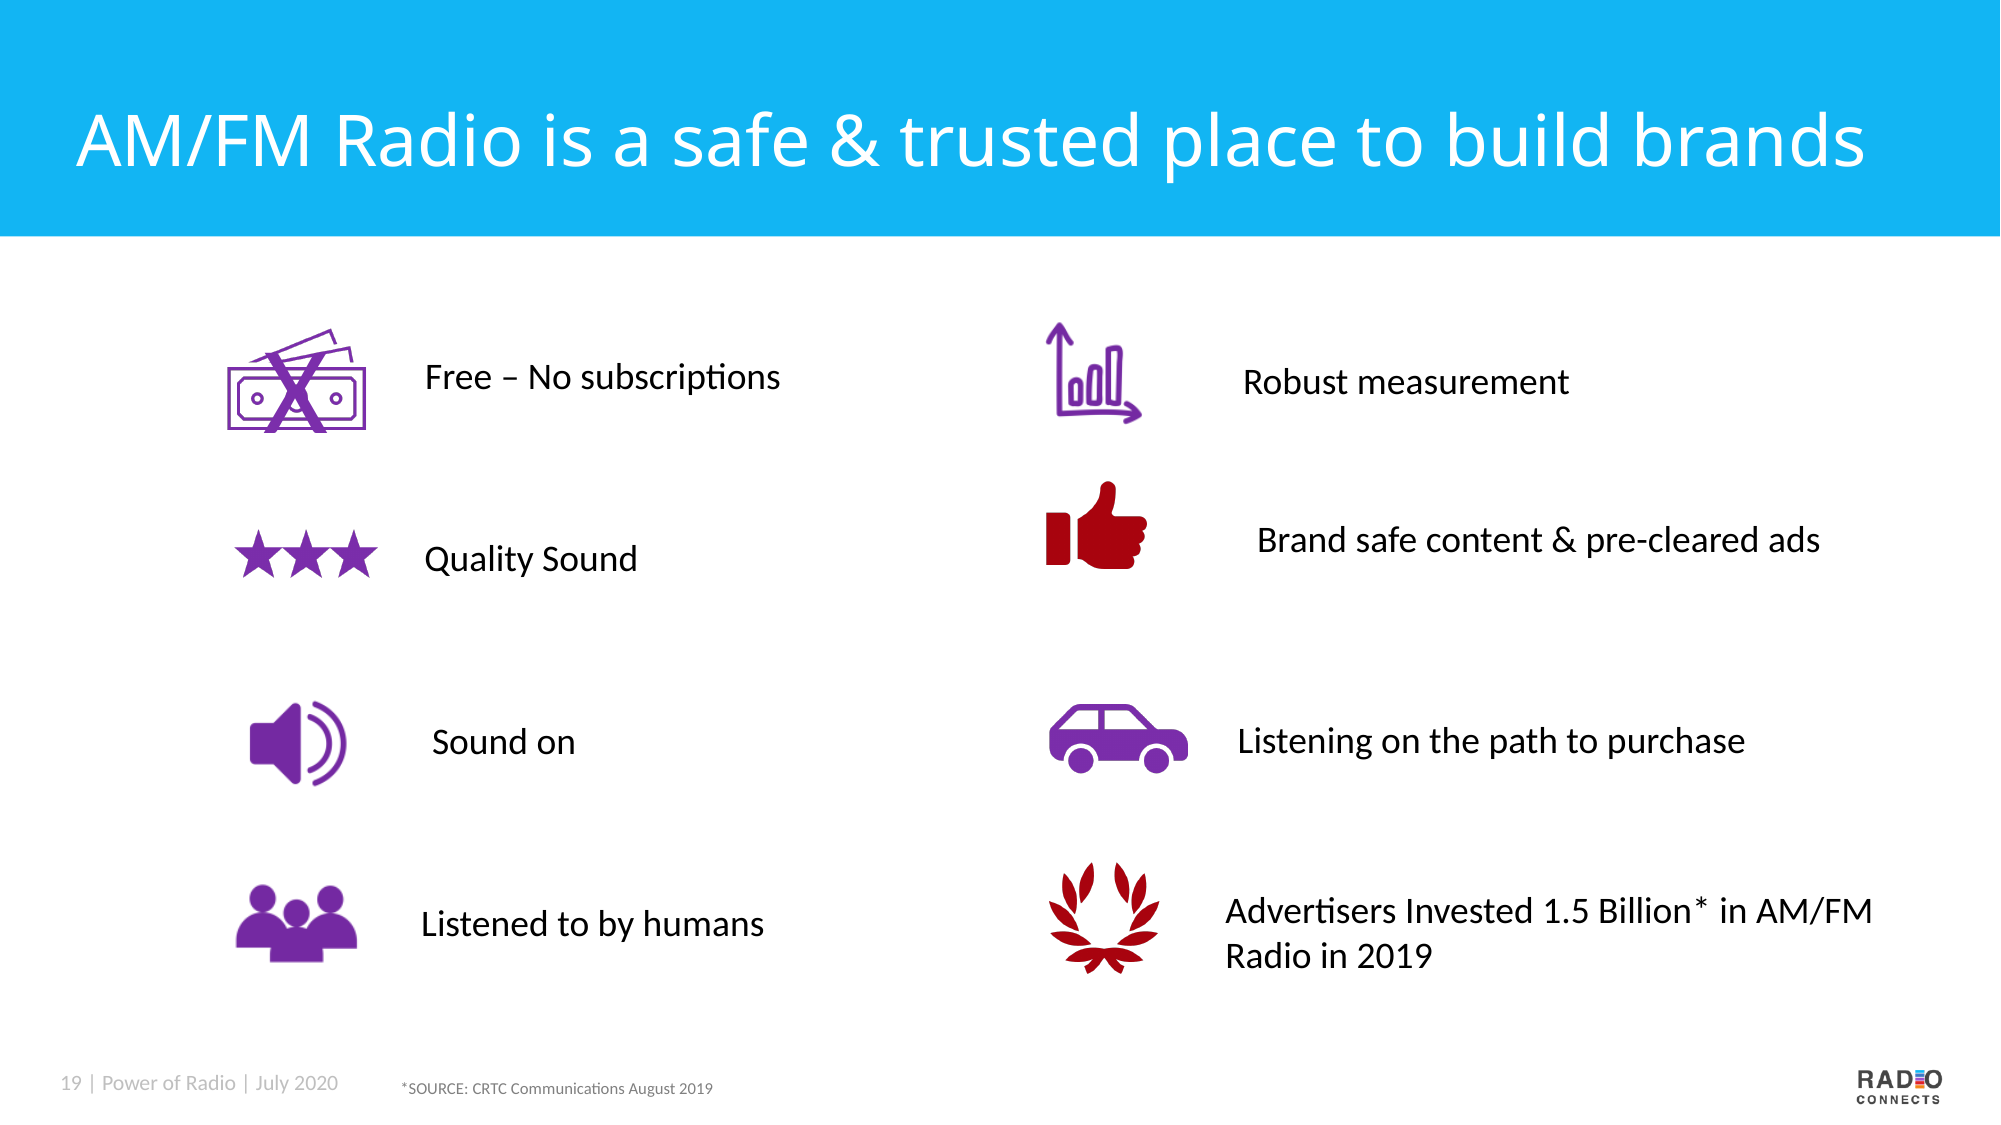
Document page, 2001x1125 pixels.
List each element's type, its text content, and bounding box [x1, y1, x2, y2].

picture [1036, 465, 1157, 585]
text_box Advertisers Invested 1.5 Billion* in AM/FM Radio in 2019 [1210, 879, 1908, 984]
picture [1840, 1057, 1960, 1107]
picture [233, 868, 366, 968]
text_box Robust measurement [1228, 349, 1586, 410]
text_box Listened to by humans [406, 891, 789, 952]
text_box Listening on the path to purchase [1222, 708, 1762, 768]
picture [233, 687, 366, 791]
picture [1043, 318, 1155, 426]
text_box X [248, 301, 380, 467]
picture [230, 477, 381, 628]
text_box Free – No subscriptions [410, 344, 797, 405]
text_box Brand safe content & pre-cleared ads [1242, 507, 1837, 568]
picture [1043, 663, 1194, 814]
title AM/FM Radio is a safe & trusted place to build brands [60, 59, 1922, 227]
picture [221, 304, 372, 455]
text_box Quality Sound [409, 526, 654, 587]
text_box Sound on [417, 709, 592, 769]
picture [1036, 850, 1172, 986]
text_box *SOURCE: CRTC Communications August 2019 [385, 1070, 729, 1105]
